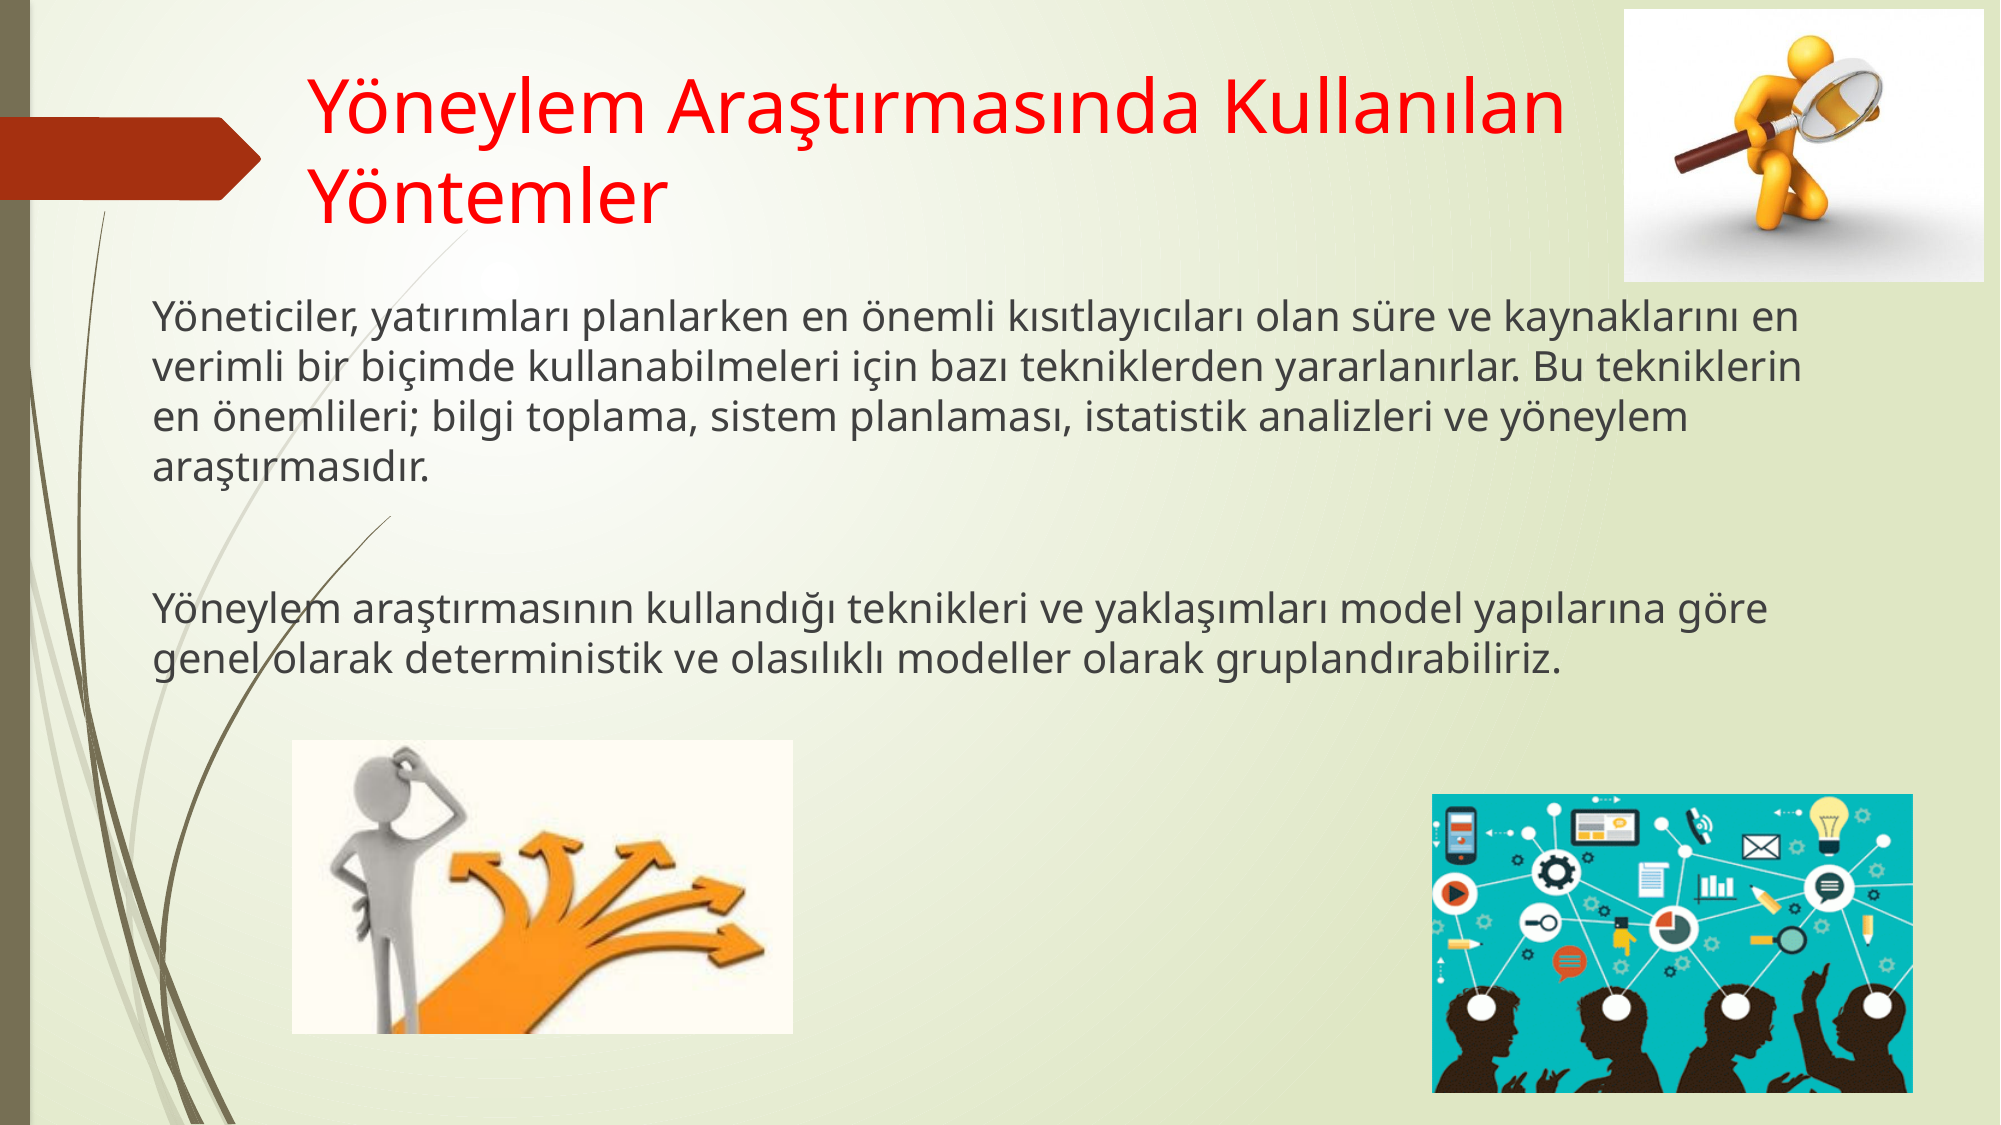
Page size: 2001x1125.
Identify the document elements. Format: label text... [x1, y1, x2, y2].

picture [1432, 794, 1913, 1093]
title Yöneylem Araştırmasında Kullanılan Yöntemler [292, 50, 1619, 261]
picture [1624, 9, 1984, 283]
list Yöneticiler, yatırımları planlarken en önemli kısıtlayıcıları olan süre ve kaynaklarını en verimli bir biçimde kullanabilmeleri için bazı tekniklerden yararlanırlar. Bu tekniklerin en önemlileri; bilgi toplama, sistem planlaması, istatistik analizleri ve yöneylem araştırmasıdır. Yöneylem araştırmasının kullandığı teknikleri ve yaklaşımları model yapılarına göre genel olarak deterministik ve olasılıklı modeller olarak gruplandırabiliriz. [137, 281, 1863, 1014]
picture [291, 740, 793, 1035]
